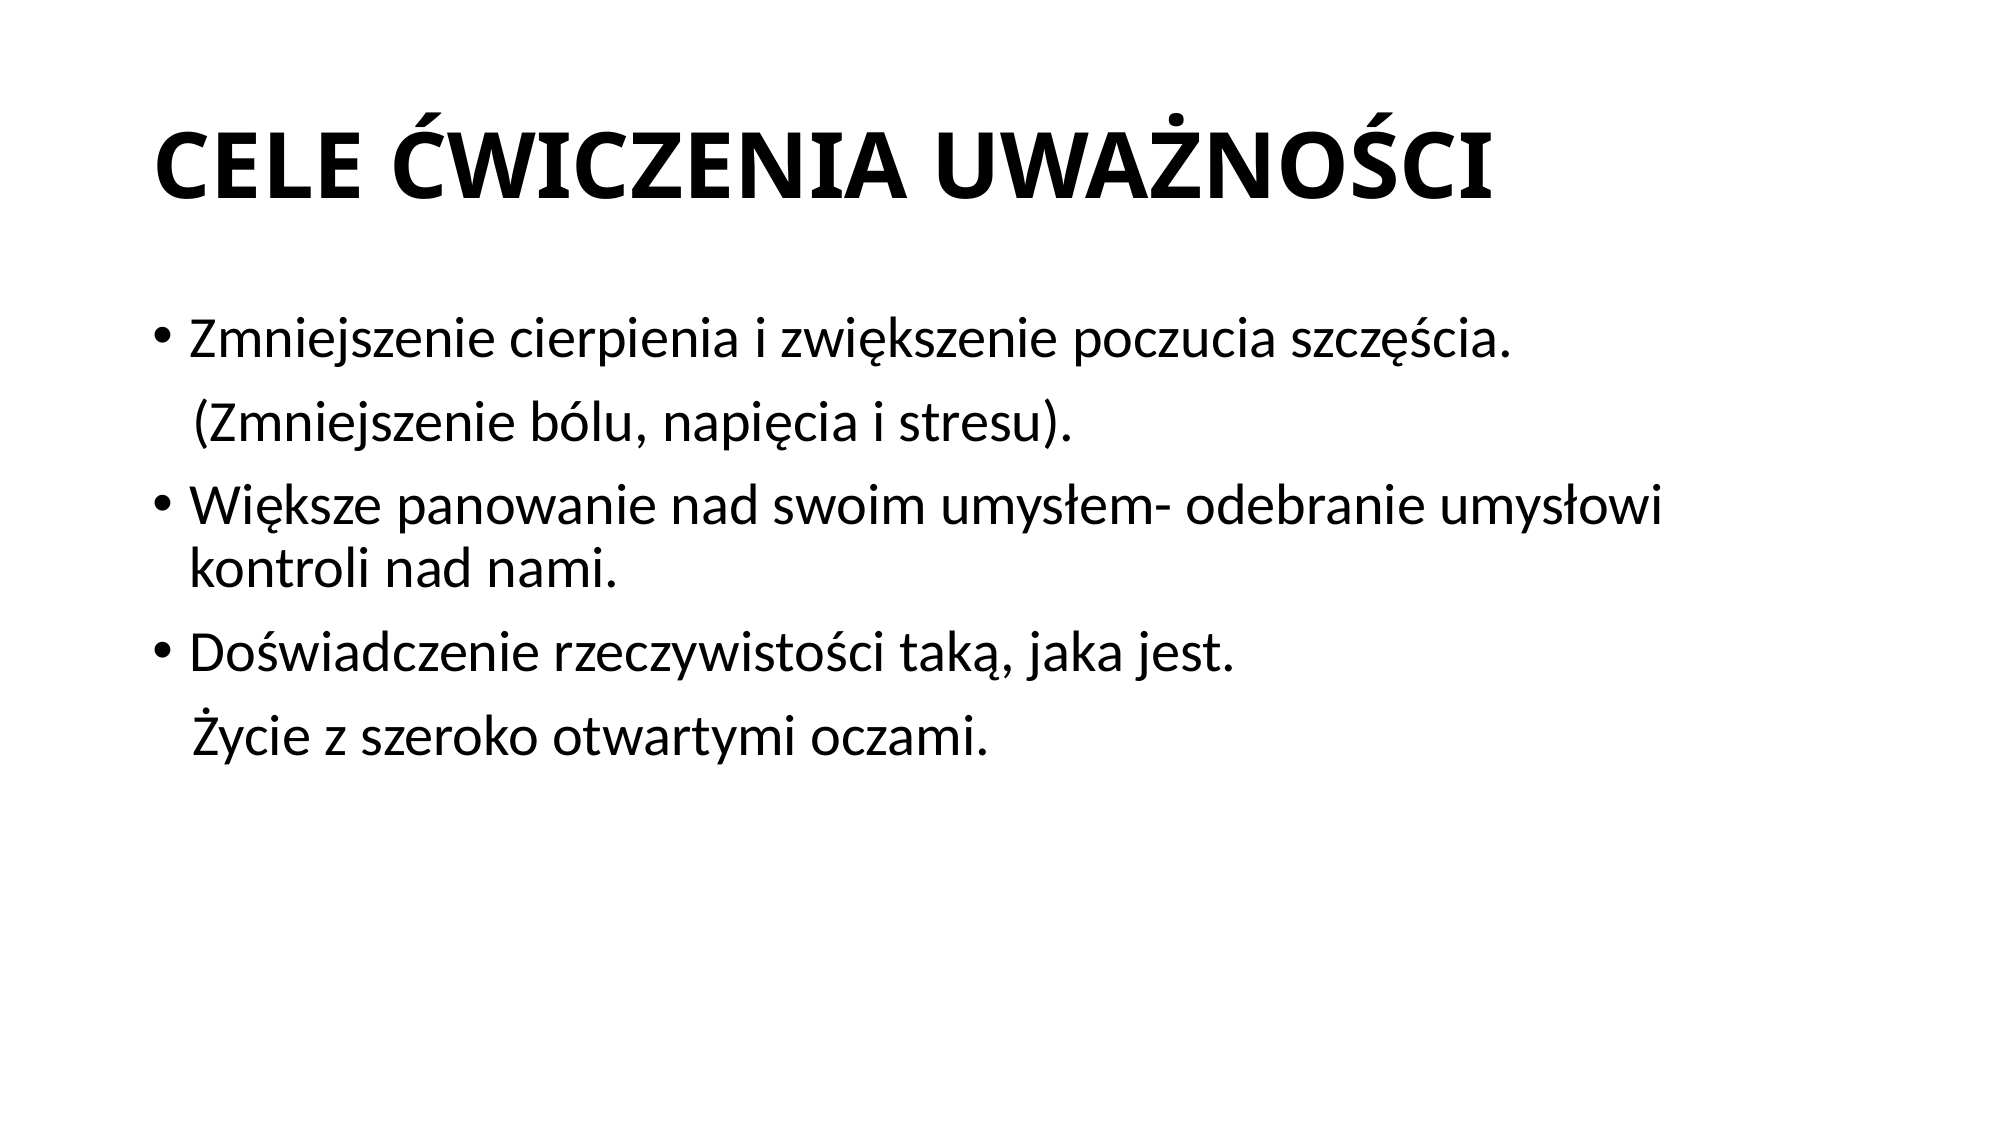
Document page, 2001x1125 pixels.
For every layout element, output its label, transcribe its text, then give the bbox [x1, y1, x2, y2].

title CELE ĆWICZENIA UWAŻNOŚCI [137, 59, 1863, 278]
list Zmniejszenie cierpienia i zwiększenie poczucia szczęścia. (Zmniejszenie bólu, napięcia i stresu). Większe panowanie nad swoim umysłem- odebranie umysłowi kontroli nad nami. Doświadczenie rzeczywistości taką, jaka jest. Życie z szeroko otwartymi oczami. [137, 299, 1863, 1014]
